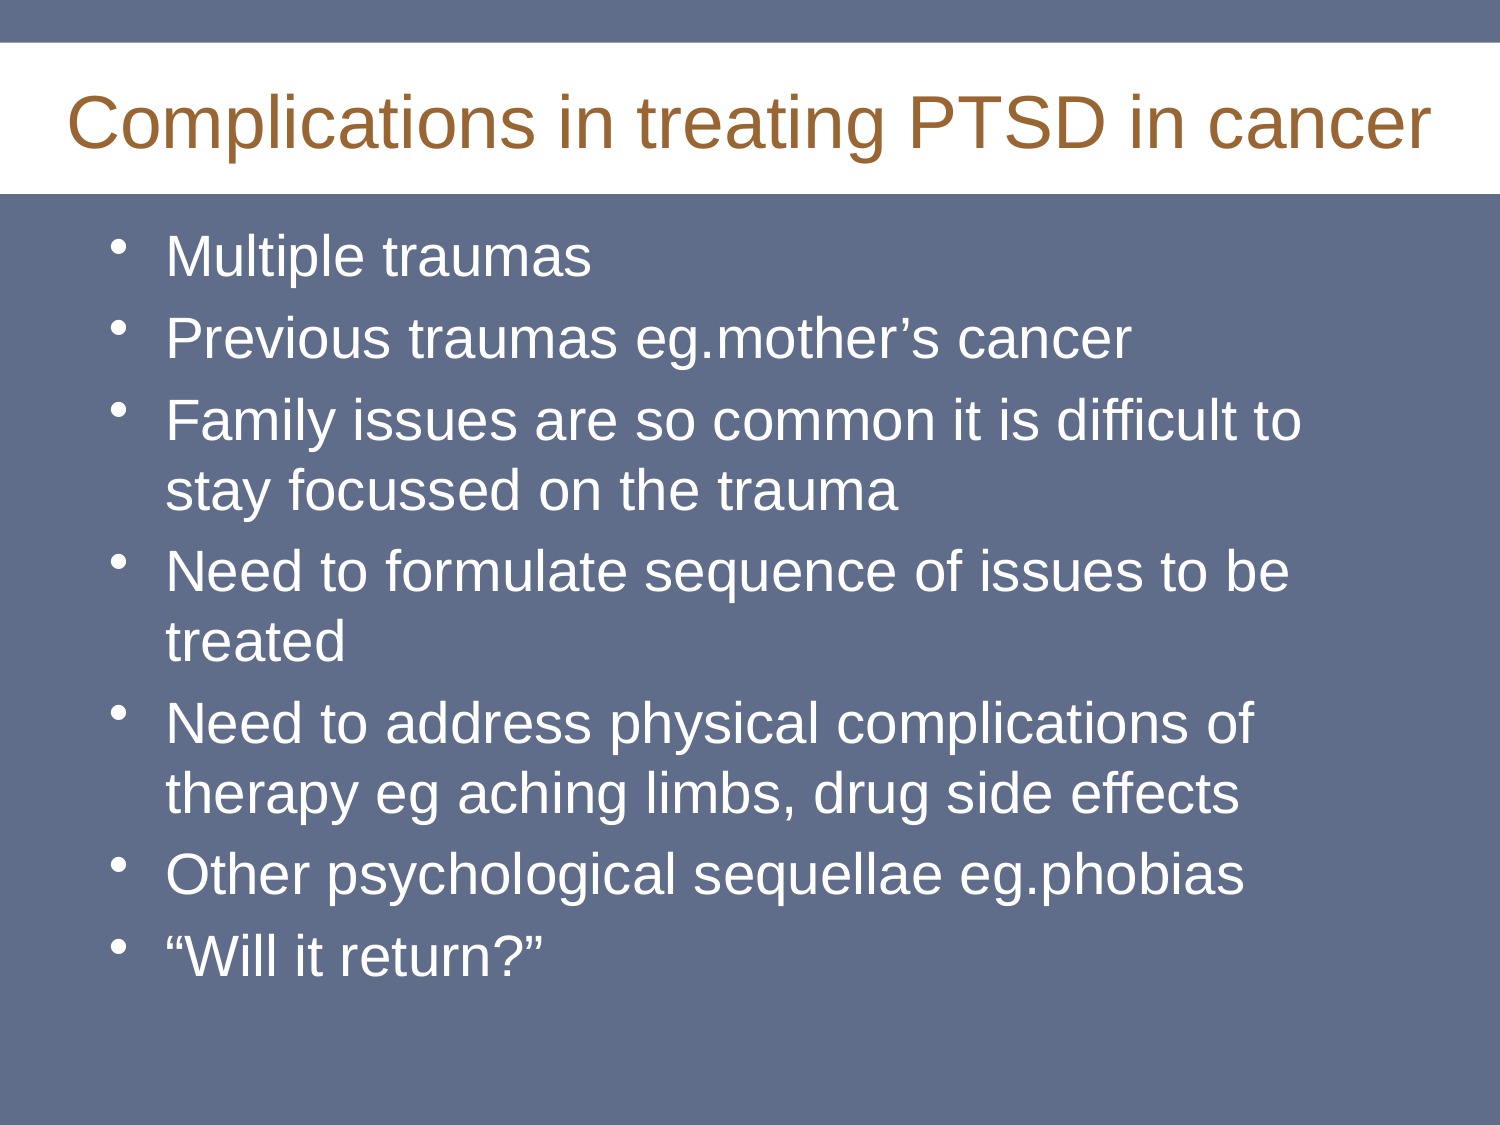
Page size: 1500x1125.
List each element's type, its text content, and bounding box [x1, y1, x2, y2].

list Multiple traumas Previous traumas eg.mother’s cancer Family issues are so common it is difficult to stay focussed on the trauma Need to formulate sequence of issues to be treated Need to address physical complications of therapy eg aching limbs, drug side effects Other psychological sequellae eg.phobias “Will it return?” [93, 210, 1428, 1024]
title Complications in treating PTSD in cancer [0, 42, 1500, 195]
